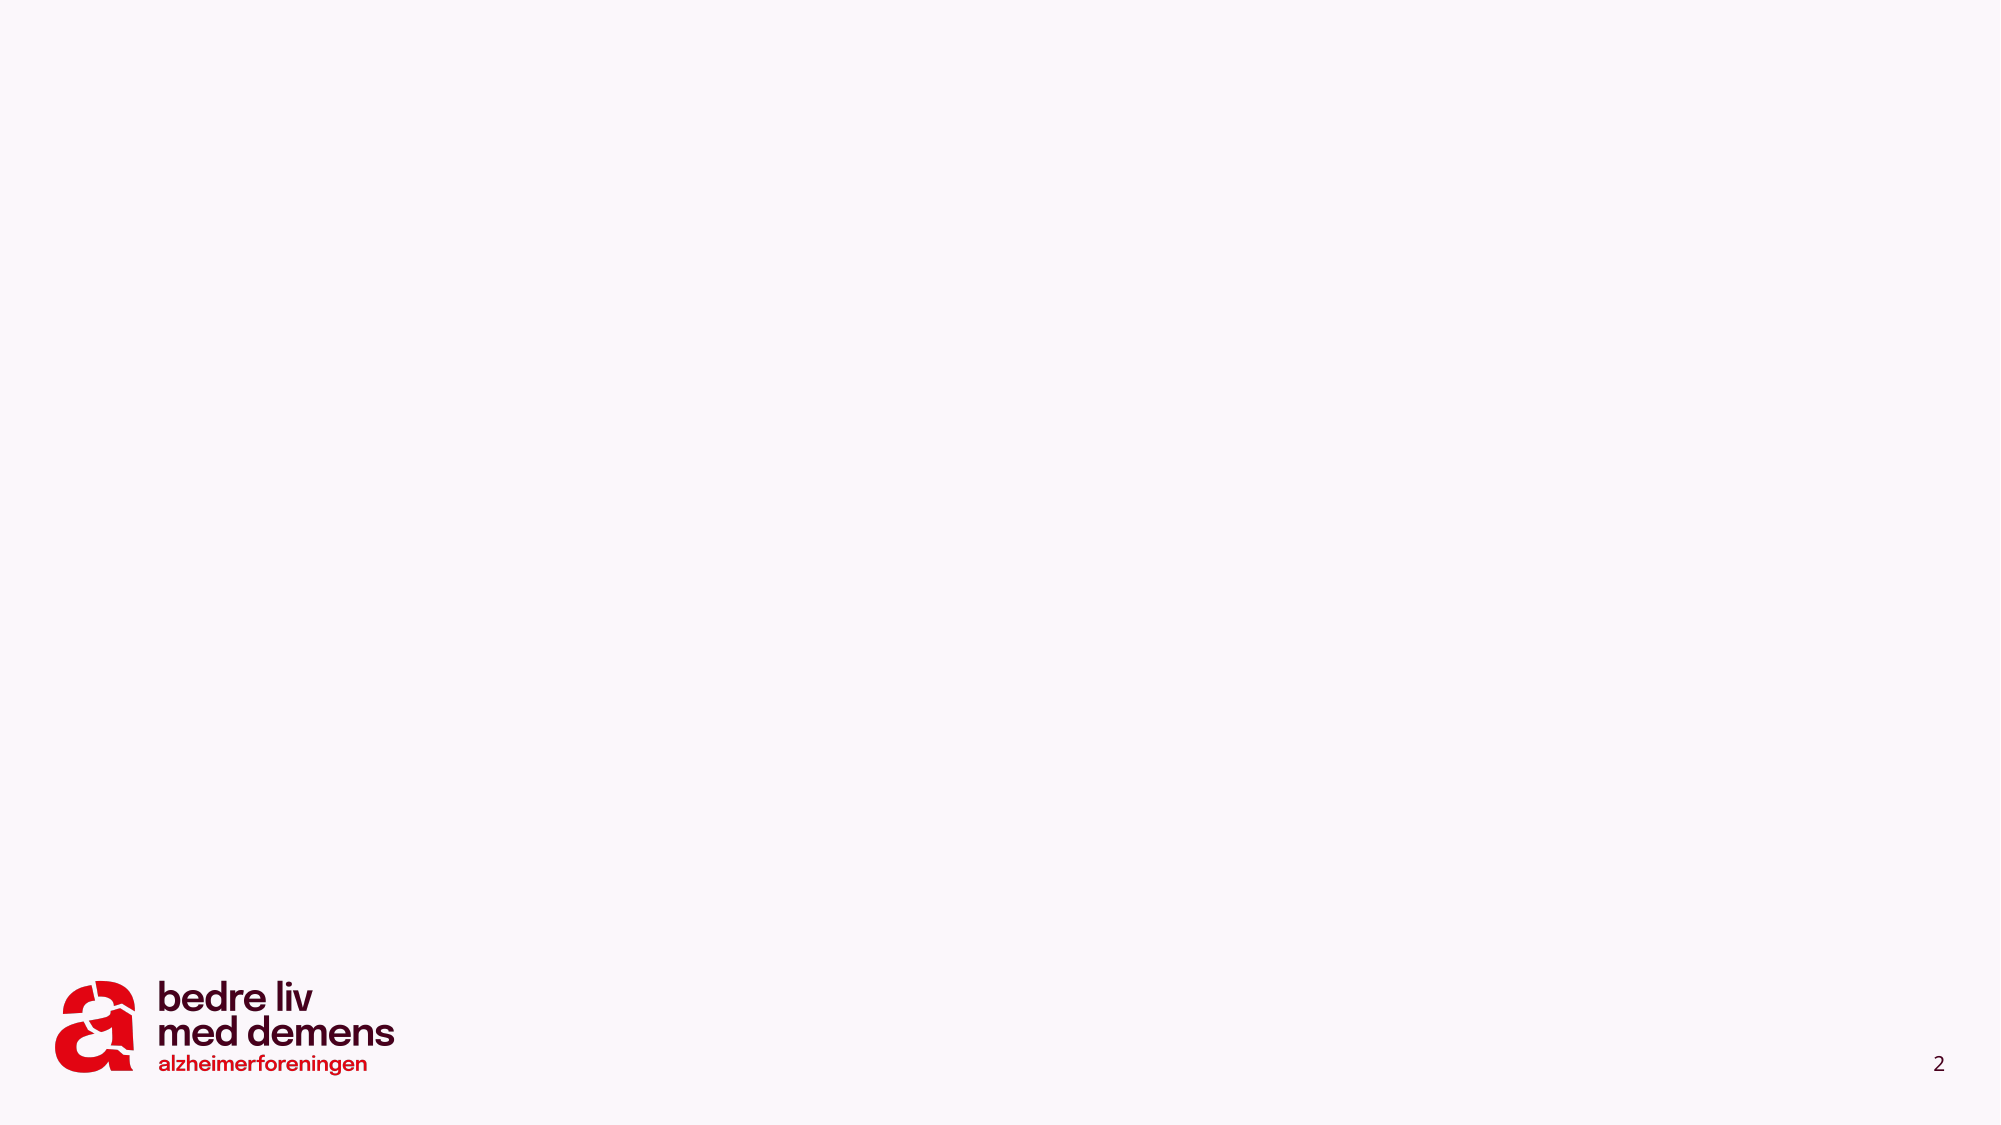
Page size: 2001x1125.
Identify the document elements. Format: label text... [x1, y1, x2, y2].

picture [1, 941, 448, 1115]
slide_number 2 [1814, 1050, 1945, 1086]
